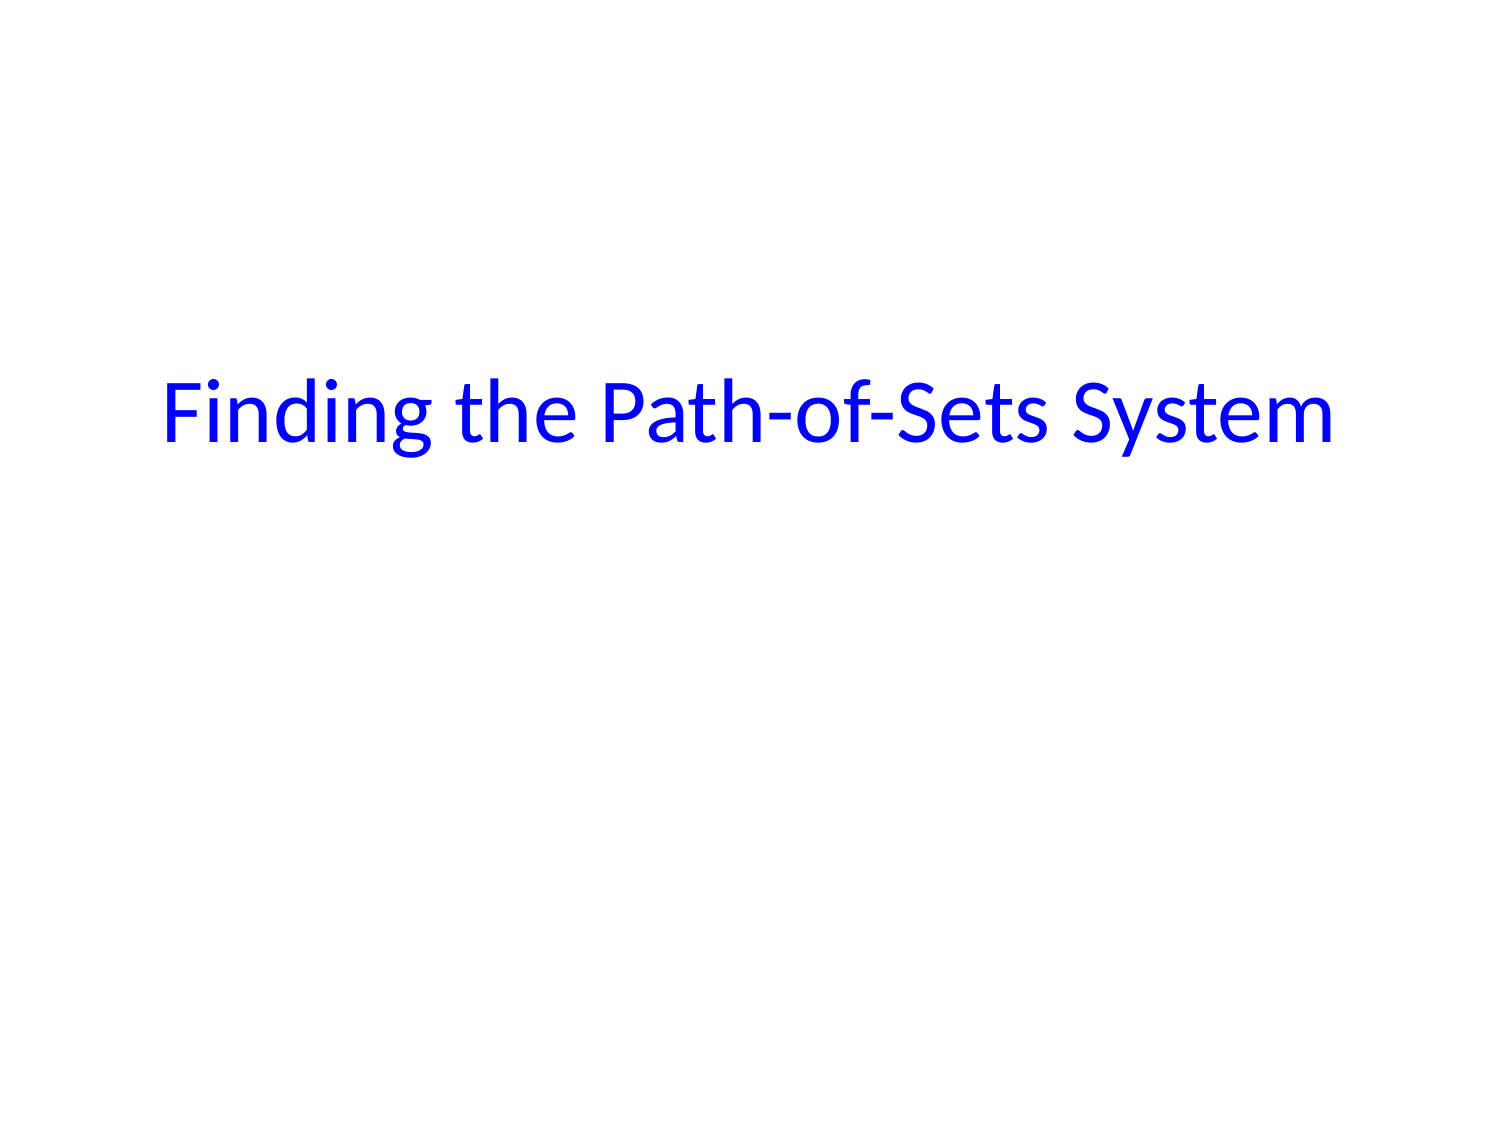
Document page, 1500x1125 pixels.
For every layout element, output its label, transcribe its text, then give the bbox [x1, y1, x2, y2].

title Finding the Path-of-Sets System [75, 311, 1425, 500]
